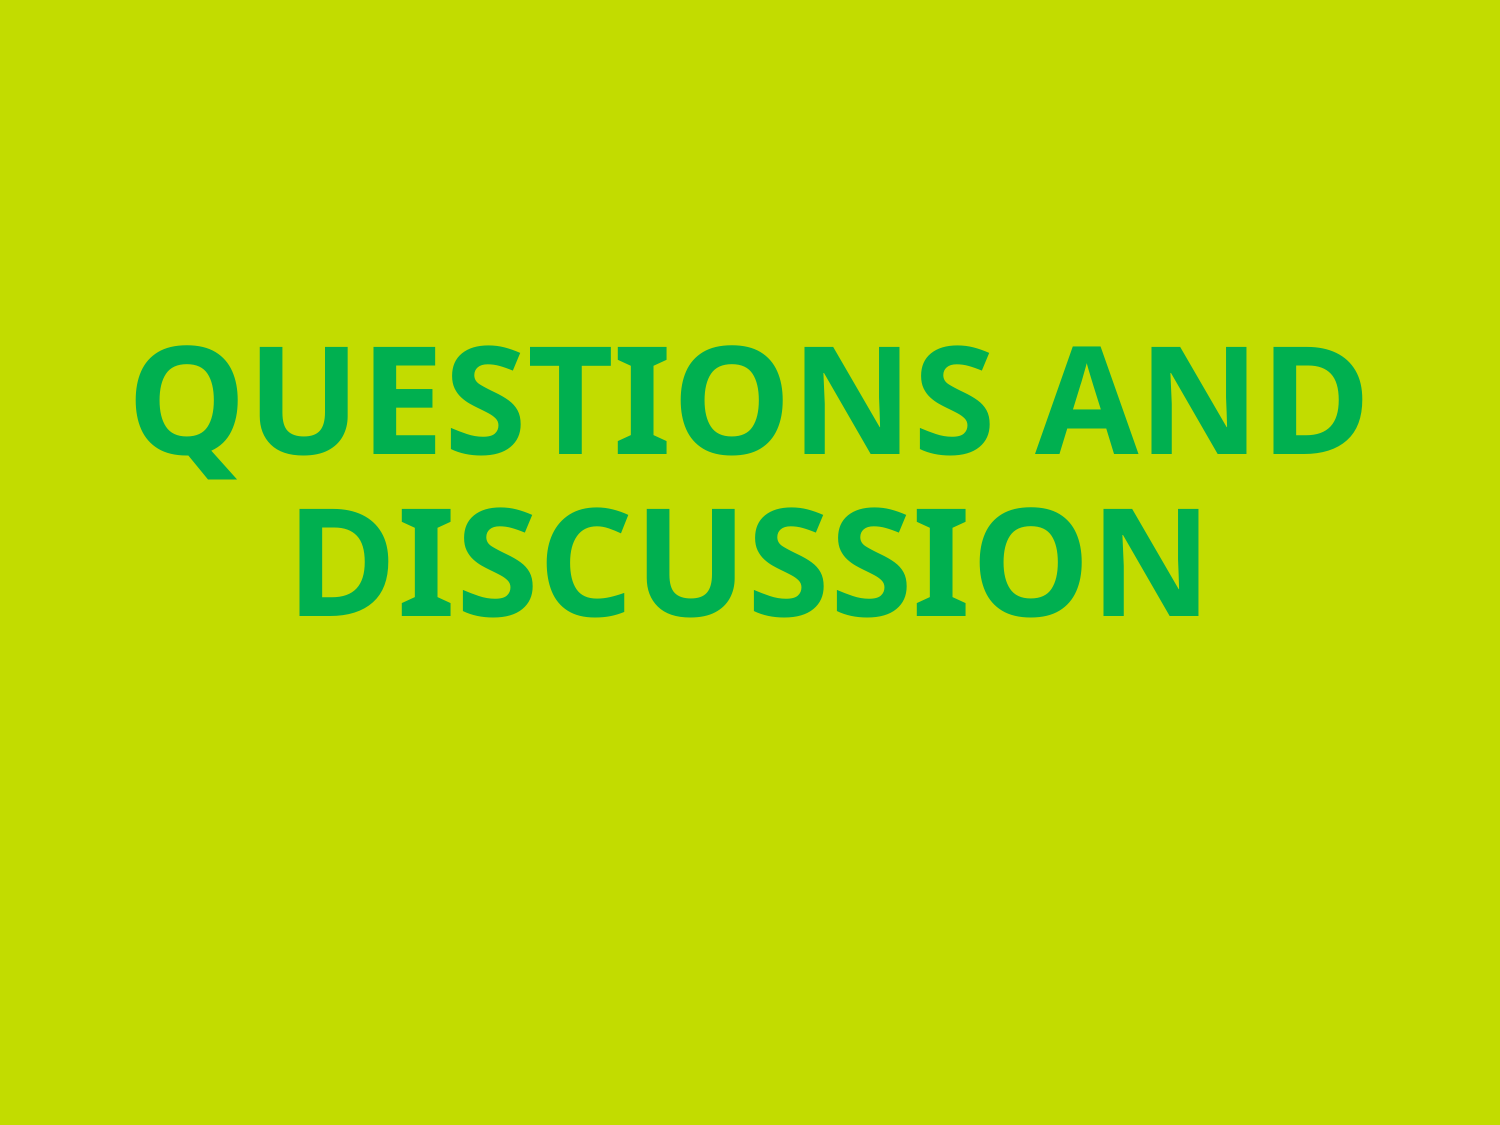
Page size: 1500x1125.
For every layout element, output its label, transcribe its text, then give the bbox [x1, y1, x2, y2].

list QUESTIONS AND DISCUSSION [103, 116, 1397, 1014]
